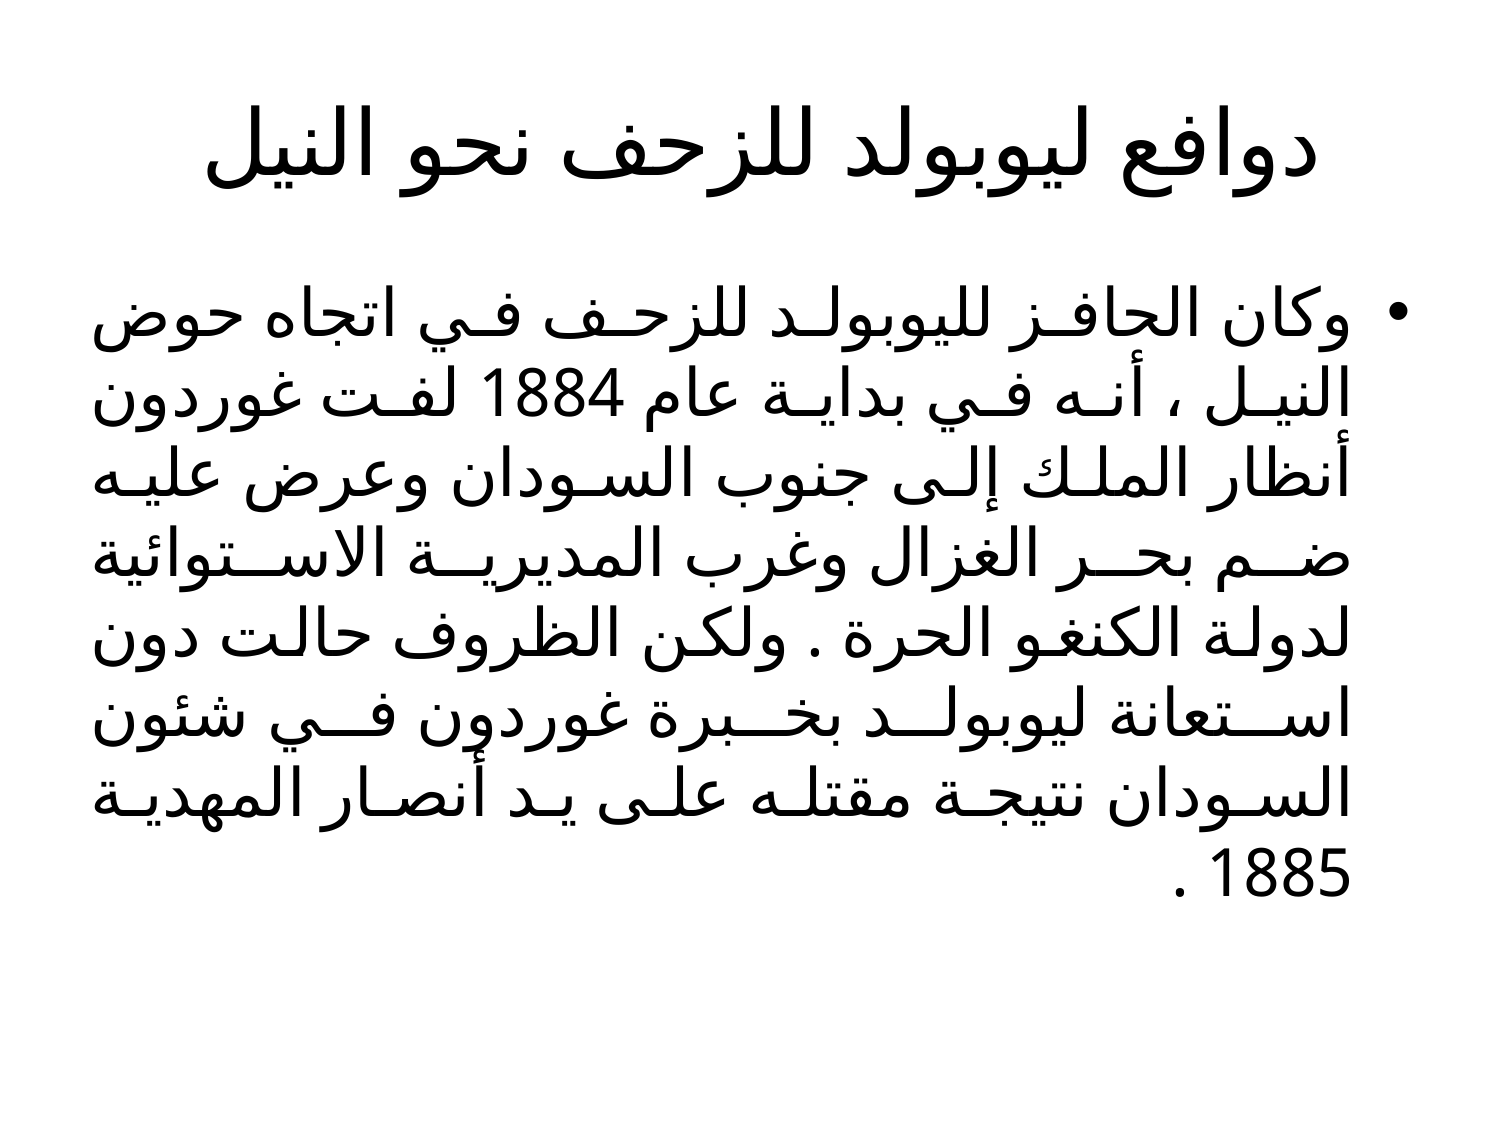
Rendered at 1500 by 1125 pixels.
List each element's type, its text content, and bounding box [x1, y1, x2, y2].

list وكان الحافز لليوبولد للزحف في اتجاه حوض النيل ، أنه في بداية عام 1884 لفت غوردون أنظار الملك إلى جنوب السودان وعرض عليه ضم بحر الغزال وغرب المديرية الاستوائية لدولة الكنغو الحرة . ولكن الظروف حالت دون استعانة ليوبولد بخبرة غوردون في شئون السودان نتيجة مقتله على يد أنصار المهدية 1885 . [75, 262, 1425, 1005]
title دوافع ليوبولد للزحف نحو النيل [75, 45, 1425, 233]
